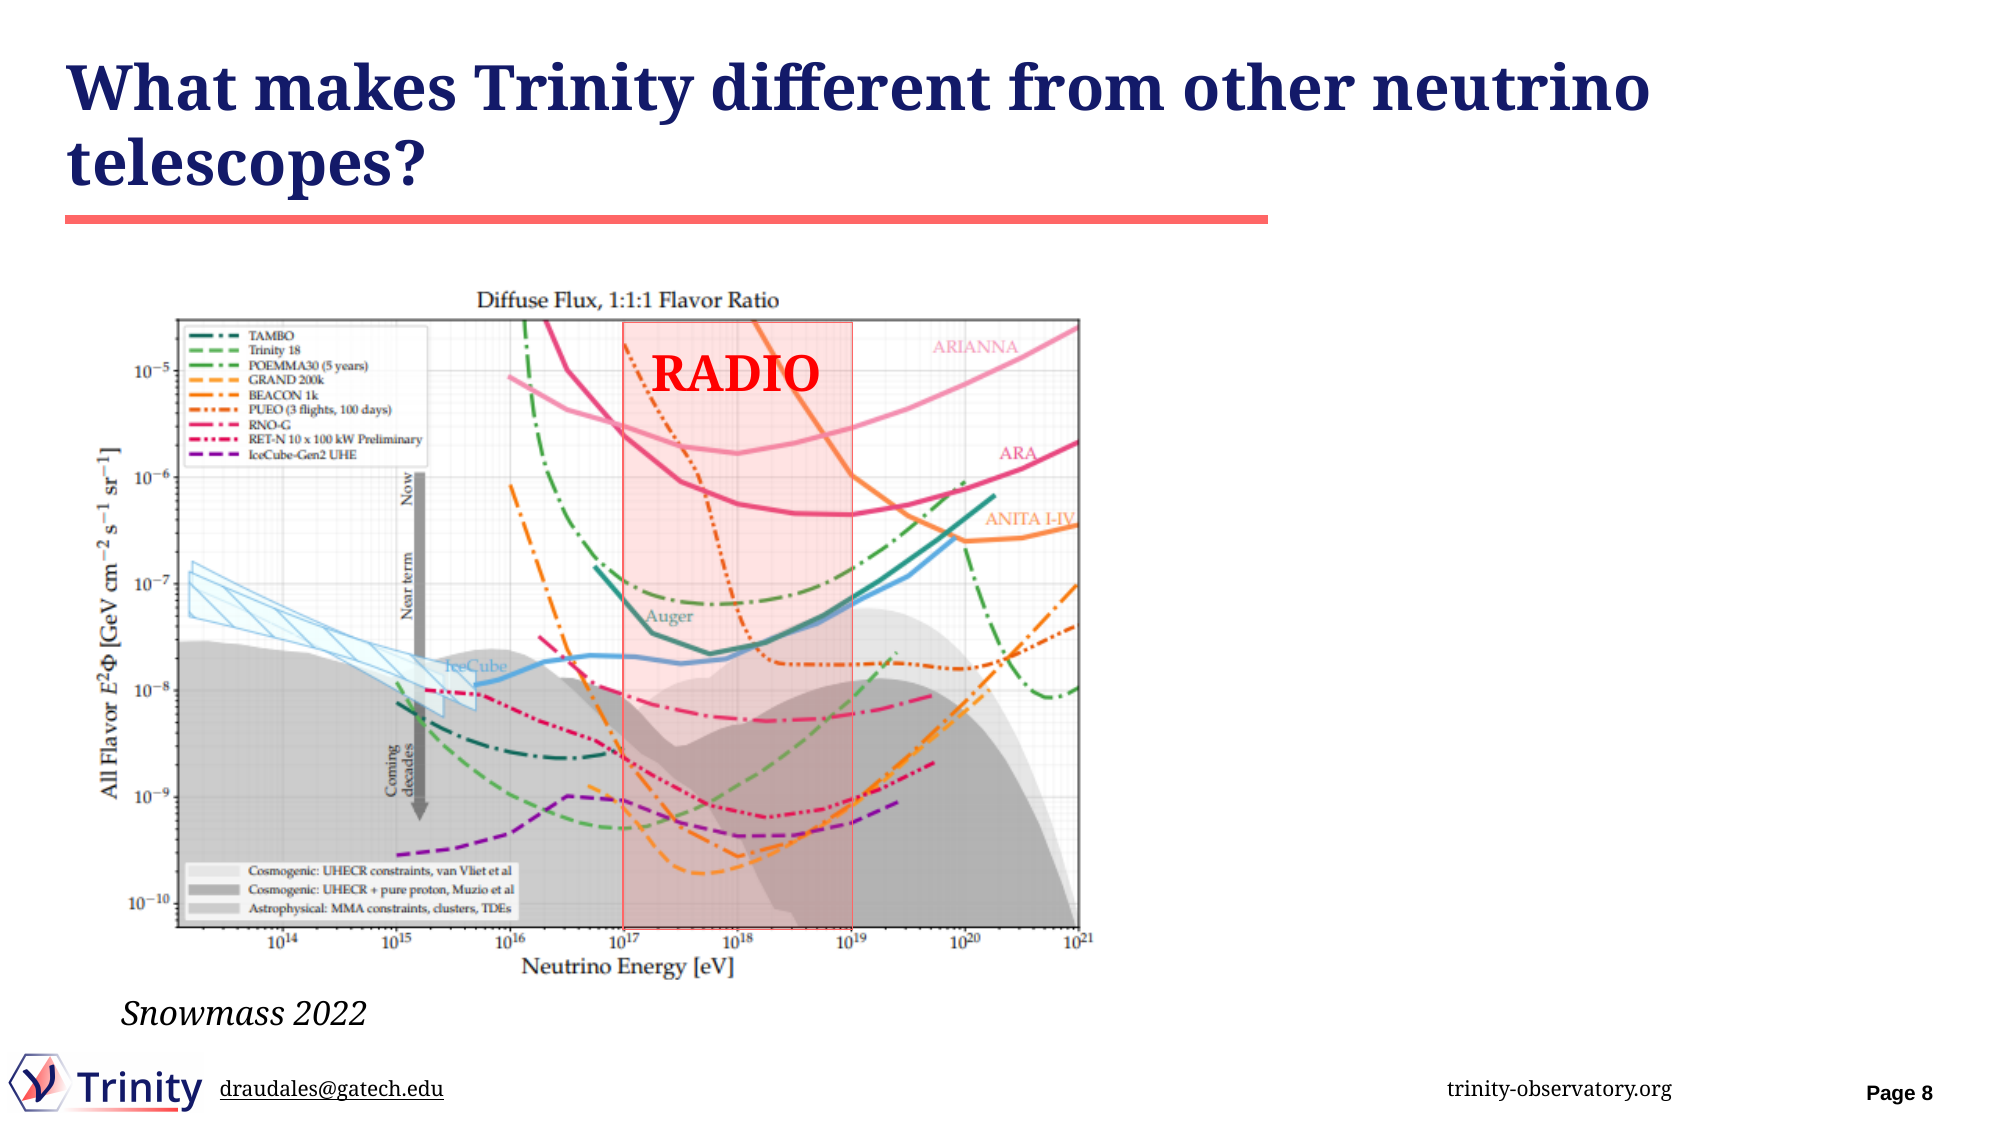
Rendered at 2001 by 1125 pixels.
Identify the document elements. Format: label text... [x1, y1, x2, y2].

picture [7, 1052, 204, 1113]
footer draudales@gatech.edu trinity-observatory.org [217, 1075, 1842, 1107]
picture [64, 267, 1134, 1005]
text_box Snowmass 2022 [106, 1005, 384, 1040]
text_box What makes Trinity different from other neutrino telescopes? [64, 33, 1868, 199]
